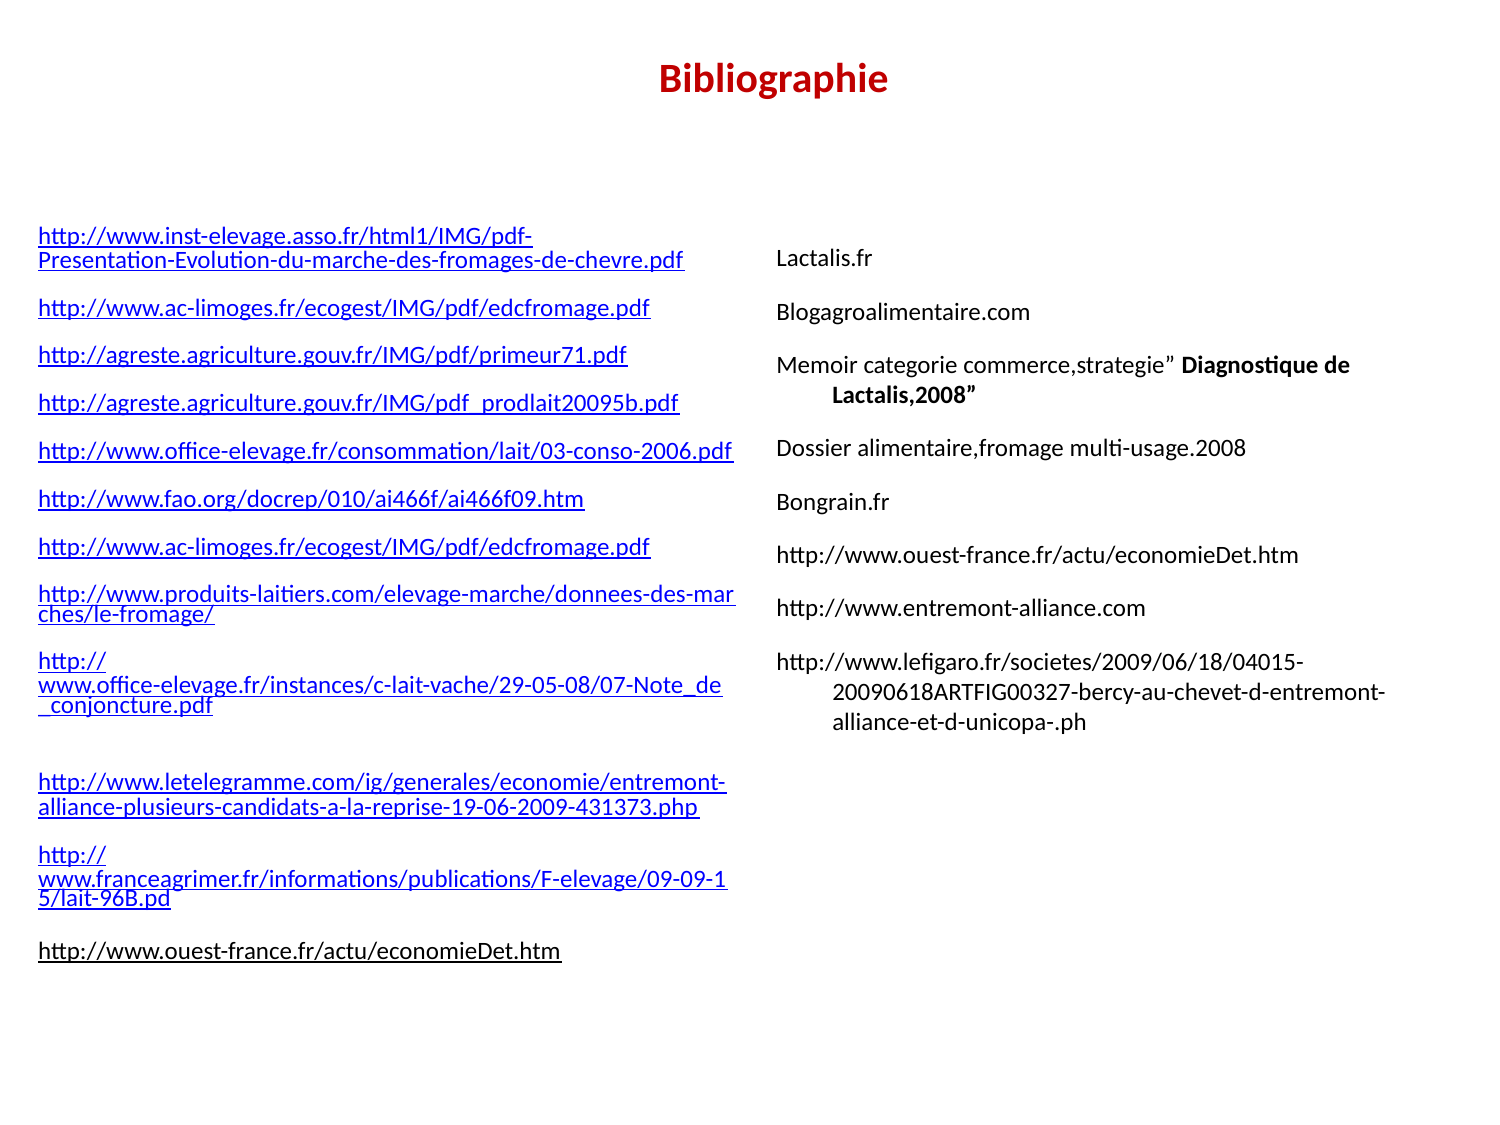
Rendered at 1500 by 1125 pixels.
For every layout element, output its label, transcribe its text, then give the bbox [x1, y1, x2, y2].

text_box Lactalis.fr Blogagroalimentaire.com Memoir categorie commerce,strategie” Diagnostique de Lactalis,2008” Dossier alimentaire,fromage multi-usage.2008 Bongrain.fr http://www.ouest-france.fr/actu/economieDet.htm http://www.entremont-alliance.com http://www.lefigaro.fr/societes/2009/06/18/04015-20090618ARTFIG00327-bercy-au-chevet-d-entremont-alliance-et-d-unicopa-.ph [761, 234, 1453, 743]
text_box Bibliographie [277, 42, 1270, 154]
text_box http://www.inst-elevage.asso.fr/html1/IMG/pdf- Presentation-Evolution-du-marche-des-fromages-de-chevre.pdf http://www.ac-limoges.fr/ecogest/IMG/pdf/edcfromage.pdf http://agreste.agriculture.gouv.fr/IMG/pdf/primeur71.pdf http://agreste.agriculture.gouv.fr/IMG/pdf_prodlait20095b.pdf http://www.office-elevage.fr/consommation/lait/03-conso-2006.pdf http://www.fao.org/docrep/010/ai466f/ai466f09.htm http://www.ac-limoges.fr/ecogest/IMG/pdf/edcfromage.pdf http://www.produits-laitiers.com/elevage-marche/donnees-des-marches/le-fromage/ http://www.office-elevage.fr/instances/c-lait-vache/29-05-08/07-Note_de_conjoncture.pdf http://www.letelegramme.com/ig/generales/economie/entremont-alliance-plusieurs-candidats-a-la-reprise-19-06-2009-431373.php http://www.franceagrimer.fr/informations/publications/F-elevage/09-09-15/lait-96B.pd http://www.ouest-france.fr/actu/economieDet.htm [23, 187, 750, 914]
